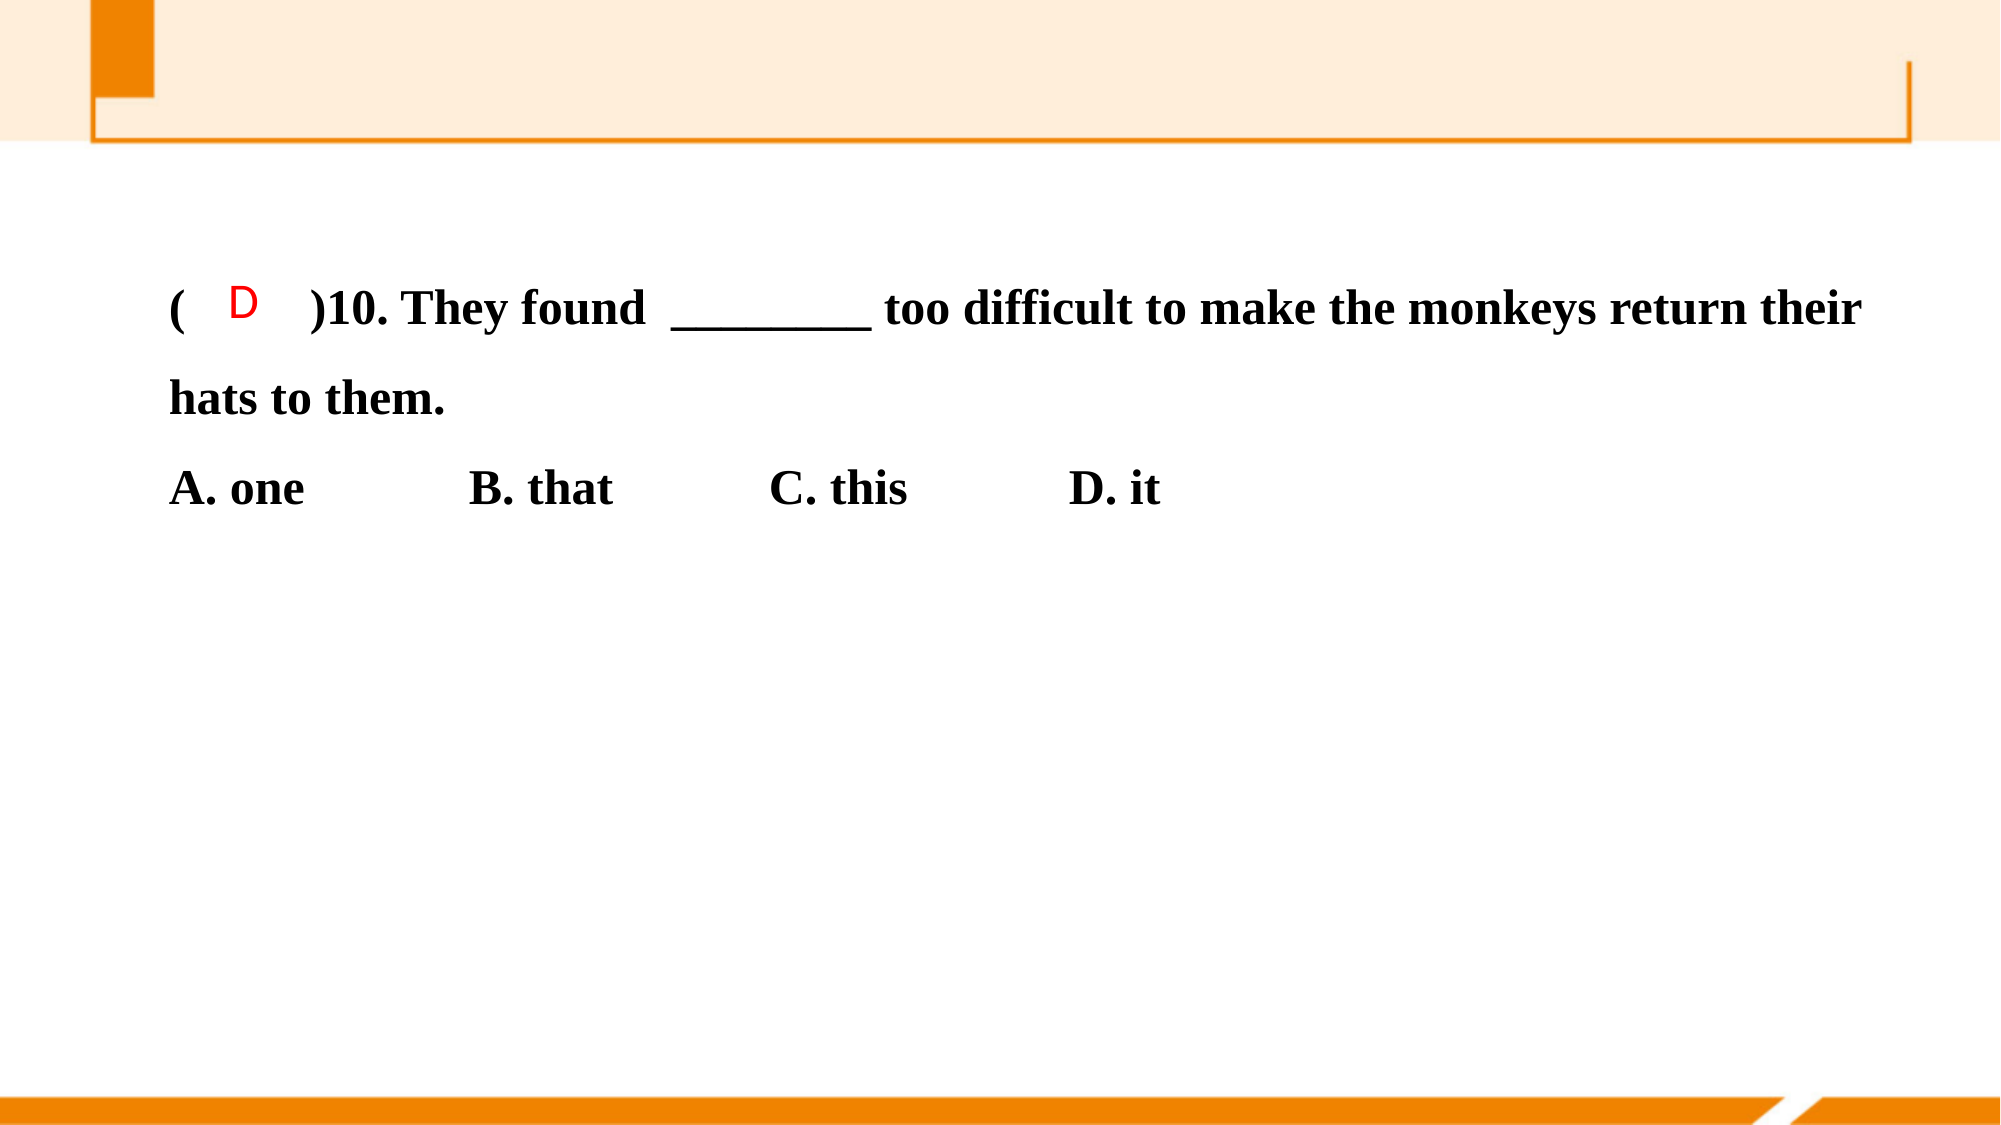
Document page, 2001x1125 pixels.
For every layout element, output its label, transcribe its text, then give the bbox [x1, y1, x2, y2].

picture [0, 0, 2001, 1125]
text_box ( )10. They found ________ too difficult to make the monkeys return their hats to them. A. one B. that C. this D. it [154, 236, 1912, 522]
text_box D [213, 261, 274, 336]
